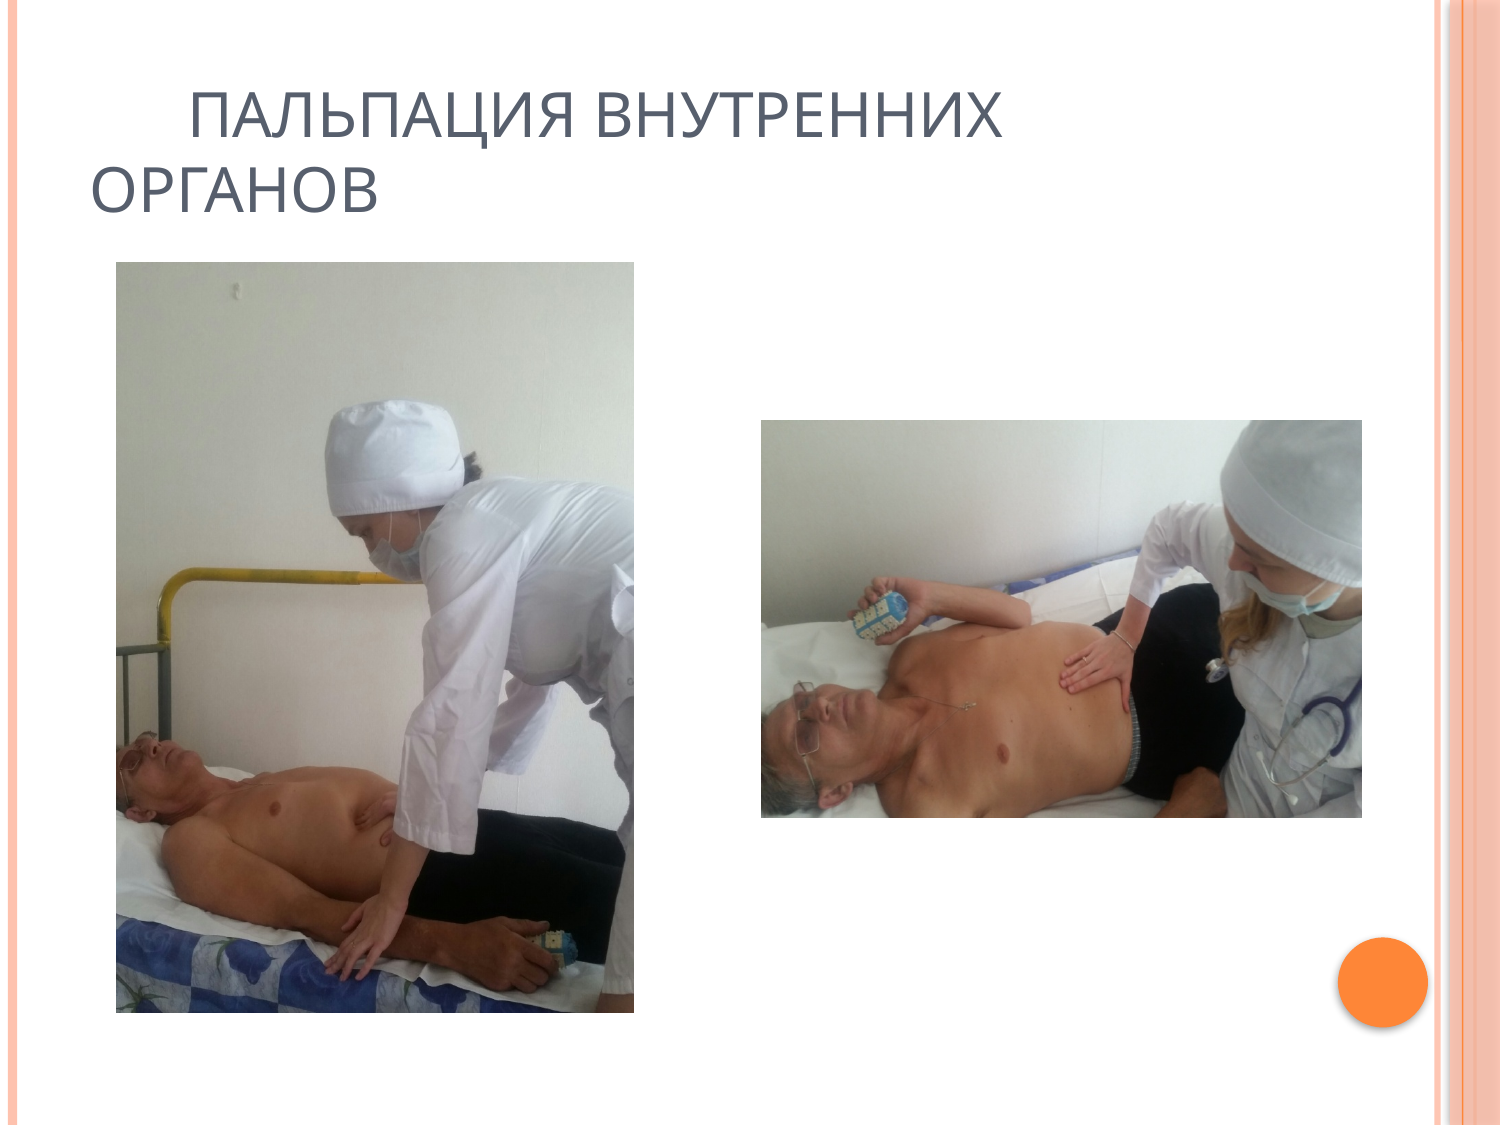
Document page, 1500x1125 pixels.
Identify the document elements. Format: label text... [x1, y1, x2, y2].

title Пальпация внутренних органов [75, 45, 1300, 233]
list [761, 420, 1363, 819]
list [115, 261, 635, 1013]
